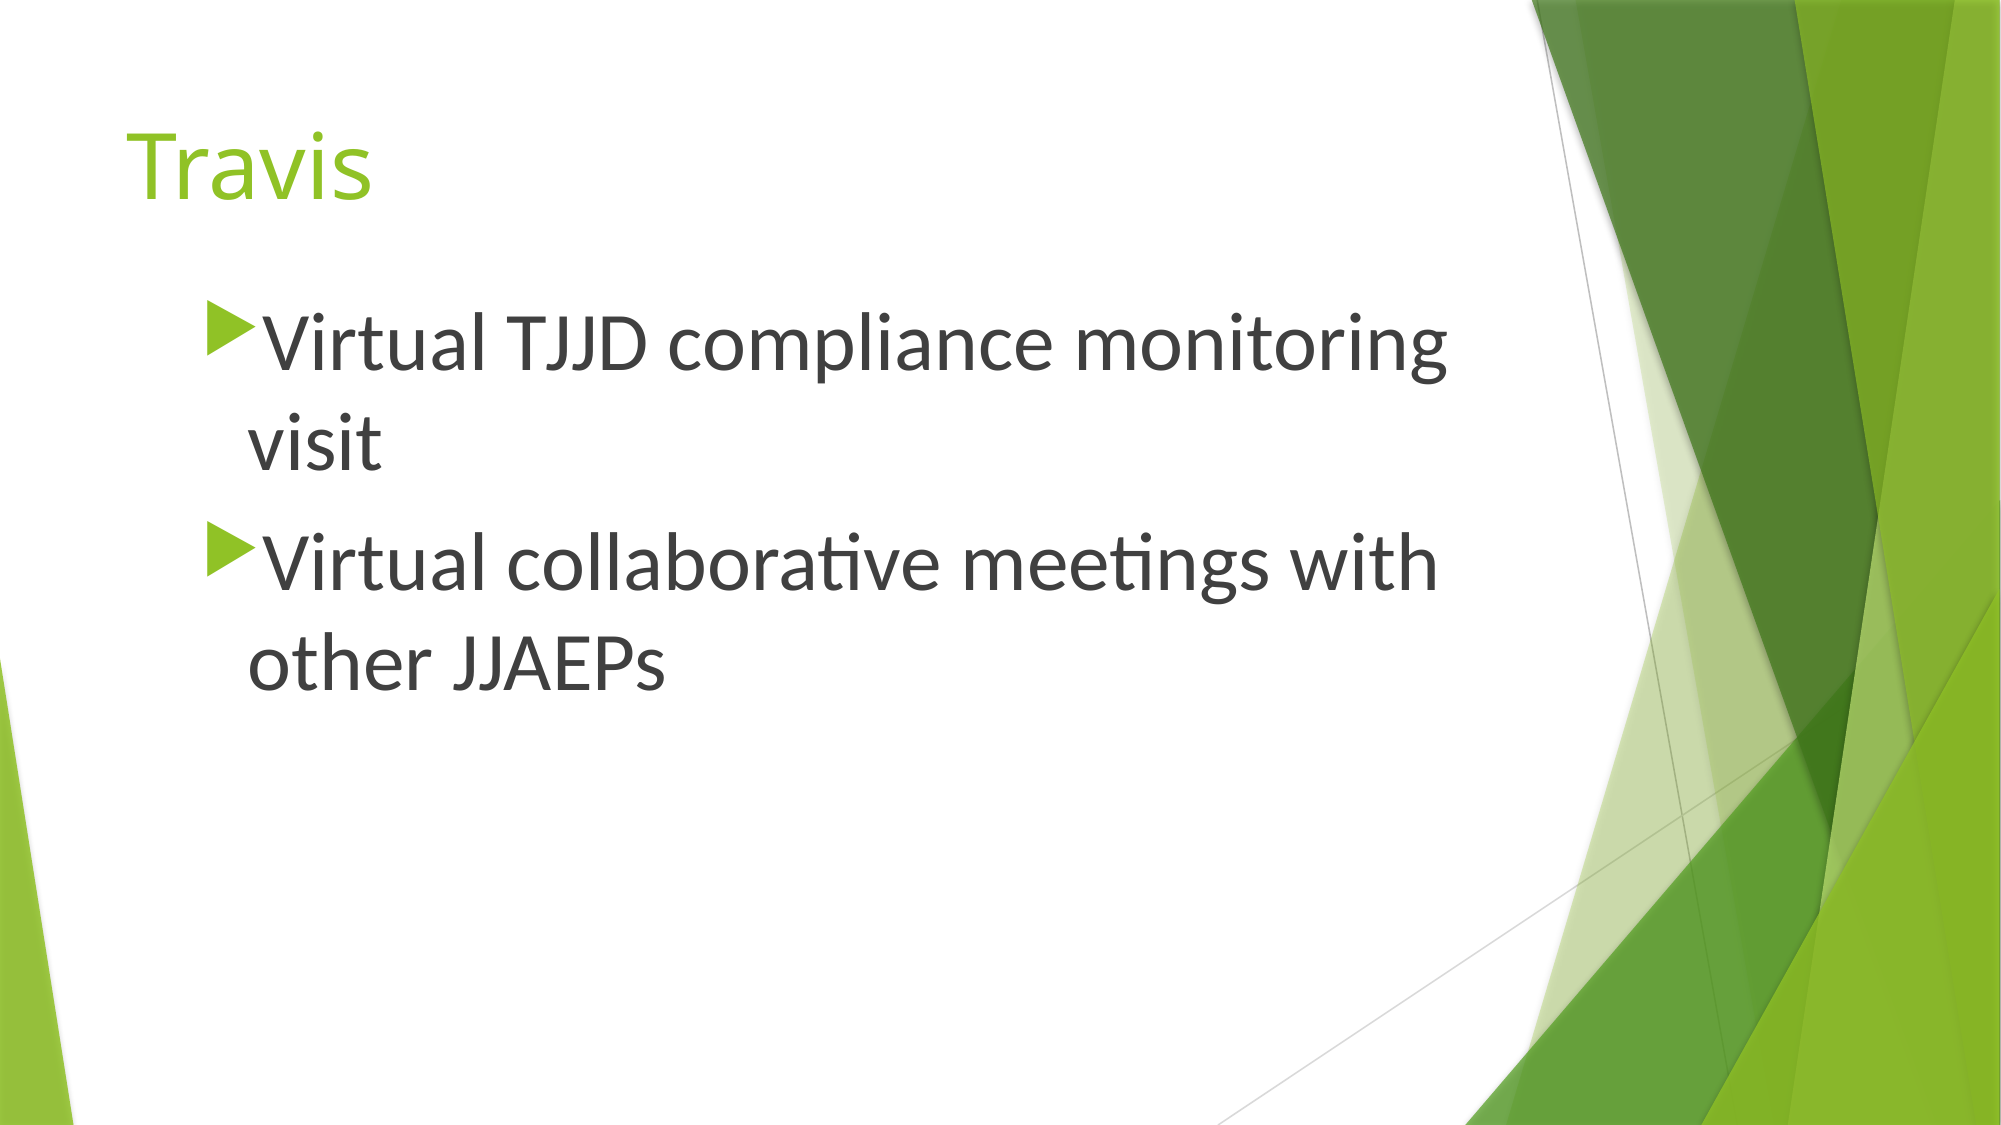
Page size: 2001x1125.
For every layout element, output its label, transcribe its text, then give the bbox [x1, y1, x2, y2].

list Virtual TJJD compliance monitoring visit Virtual collaborative meetings with other JJAEPs [111, 279, 1547, 917]
title Travis [111, 99, 1522, 279]
